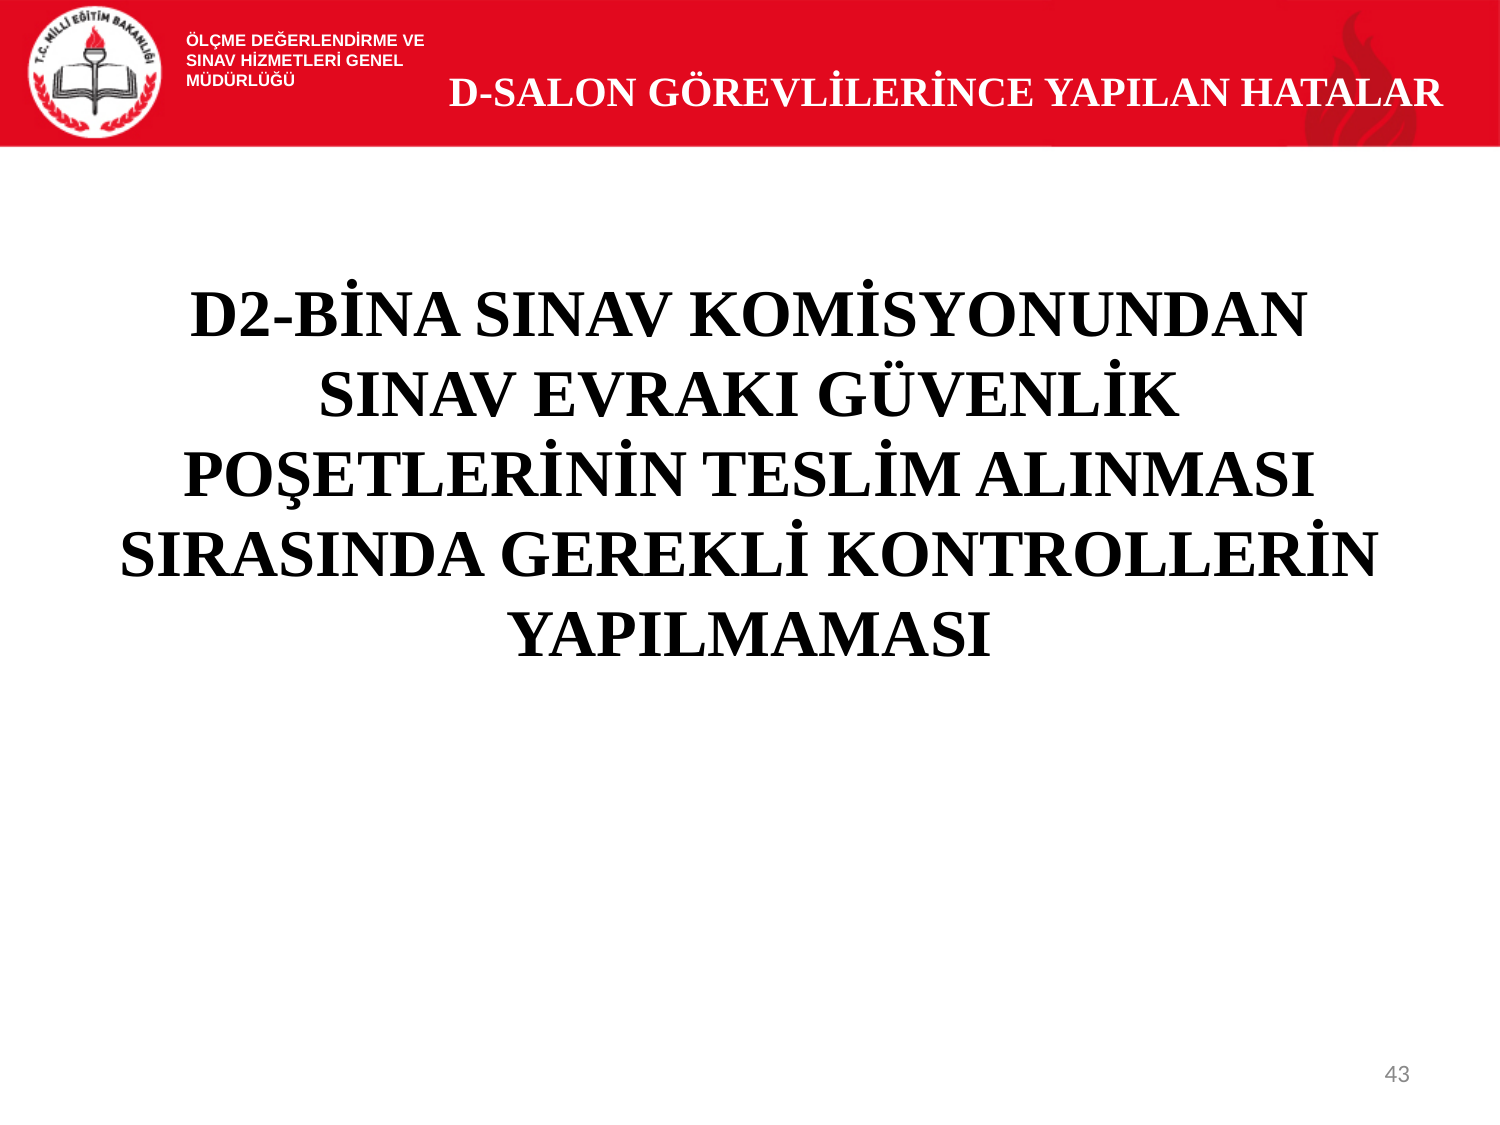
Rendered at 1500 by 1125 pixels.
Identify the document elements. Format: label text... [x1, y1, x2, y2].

picture [0, 0, 1500, 1125]
text_box ÖLÇME DEĞERLENDİRME VE SINAV HİZMETLERİ GENEL MÜDÜRLÜĞÜ [171, 22, 443, 97]
slide_number 43 [1074, 1042, 1425, 1103]
text_box D-SALON GÖREVLİLERİNCE YAPILAN HATALAR [371, 57, 1500, 117]
list D2-BİNA SINAV KOMİSYONUNDAN SINAV EVRAKI GÜVENLİK POŞETLERİNİN TESLİM ALINMASI SIRASINDA GEREKLİ KONTROLLERİN YAPILMAMASI [74, 262, 1426, 1006]
